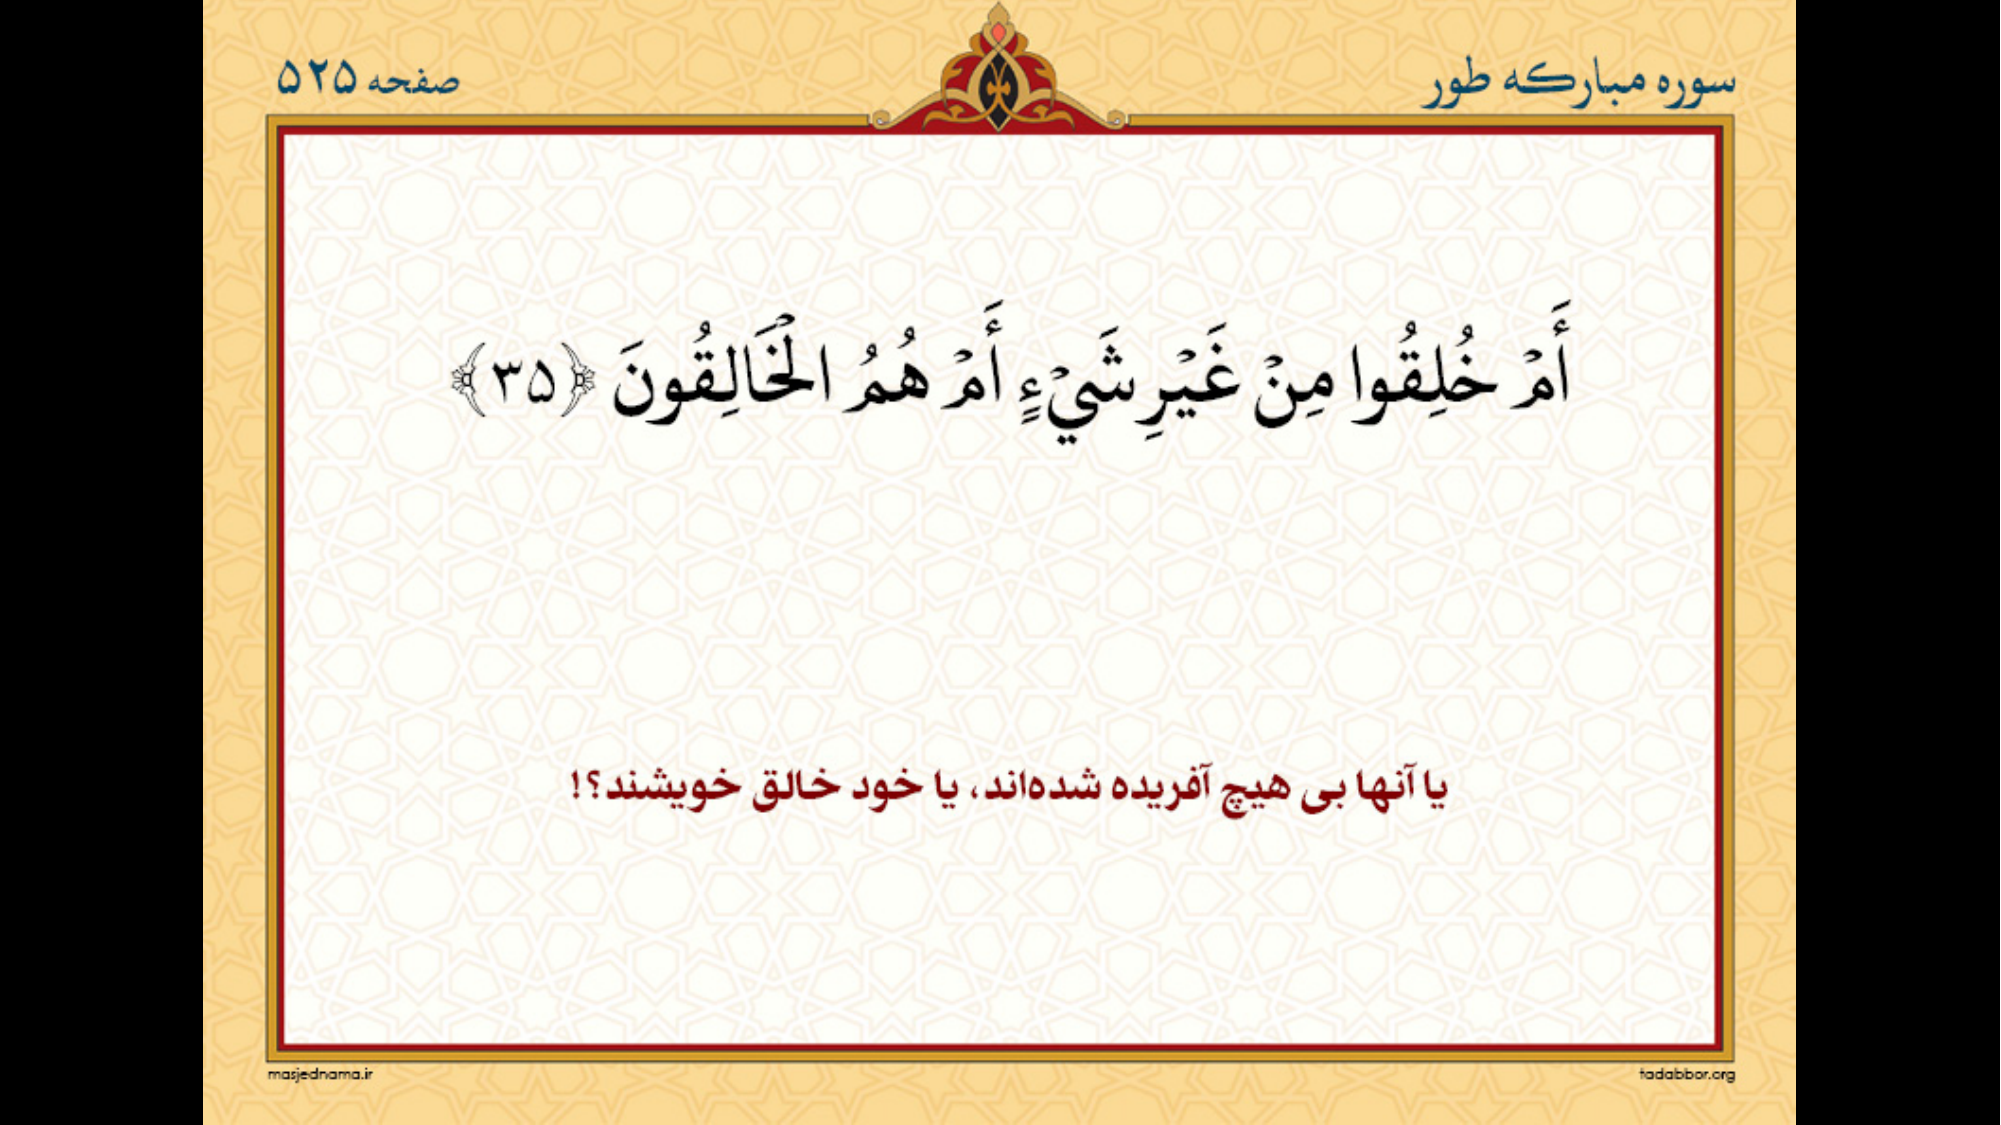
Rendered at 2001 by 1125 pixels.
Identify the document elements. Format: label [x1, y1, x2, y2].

picture [203, 0, 1796, 1125]
